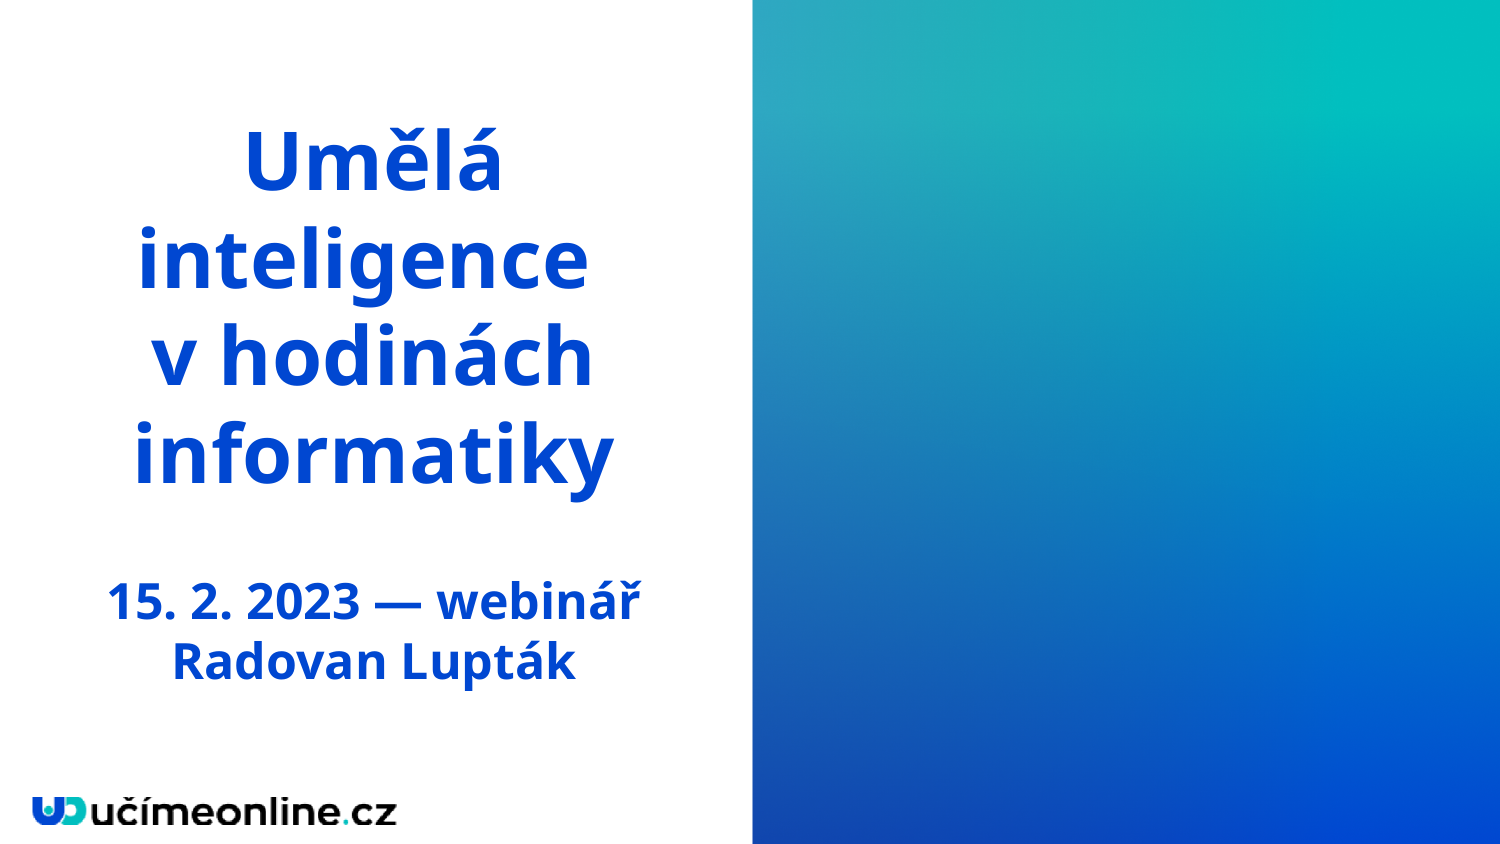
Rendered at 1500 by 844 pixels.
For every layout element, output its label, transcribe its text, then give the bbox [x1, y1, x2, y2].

picture [0, 0, 1500, 844]
text_box Umělá inteligence v hodinách informatiky 15. 2. 2023 — webinář Radovan Lupták [42, 45, 706, 754]
